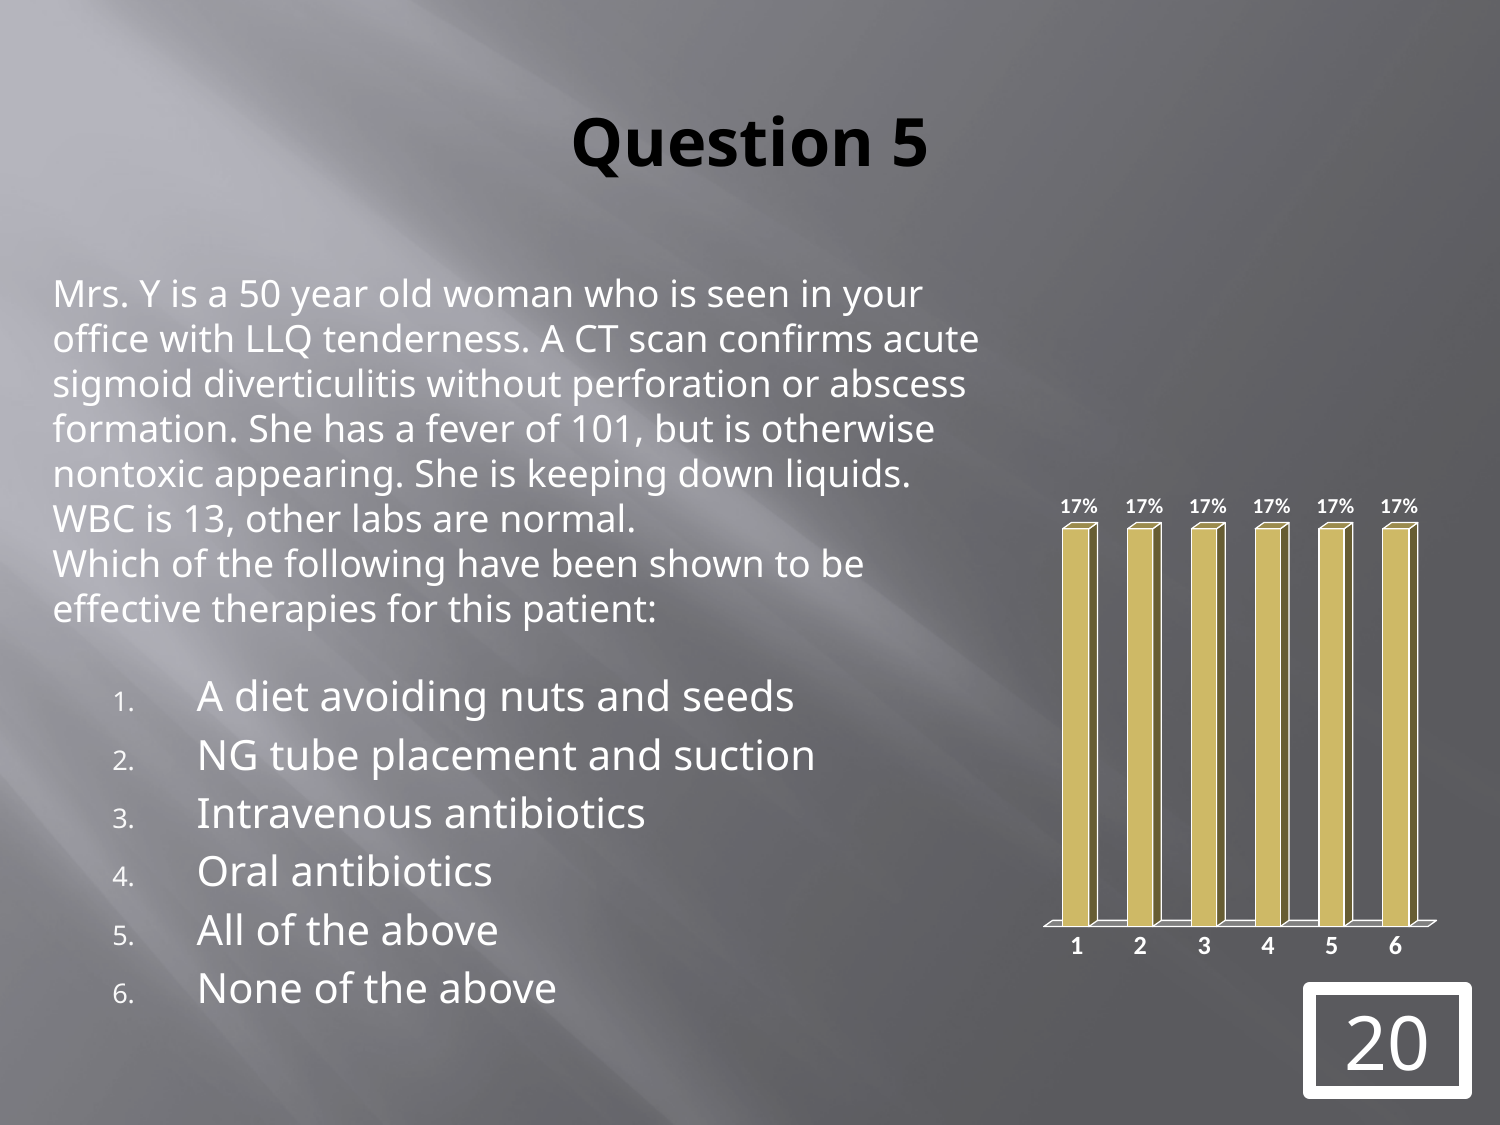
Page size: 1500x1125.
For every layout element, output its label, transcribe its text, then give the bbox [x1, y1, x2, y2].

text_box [999, 424, 1500, 1125]
title Question 5 [75, 45, 1425, 234]
list A diet avoiding nuts and seeds NG tube placement and suction Intravenous antibiotics Oral antibiotics All of the above None of the above [75, 683, 909, 1032]
text_box Mrs. Y is a 50 year old woman who is seen in your office with LLQ tenderness. A CT scan confirms acute sigmoid diverticulitis without perforation or abscess formation. She has a fever of 101, but is otherwise nontoxic appearing. She is keeping down liquids. WBC is 13, other labs are normal. Which of the following have been shown to be effective therapies for this patient: [37, 262, 1000, 683]
